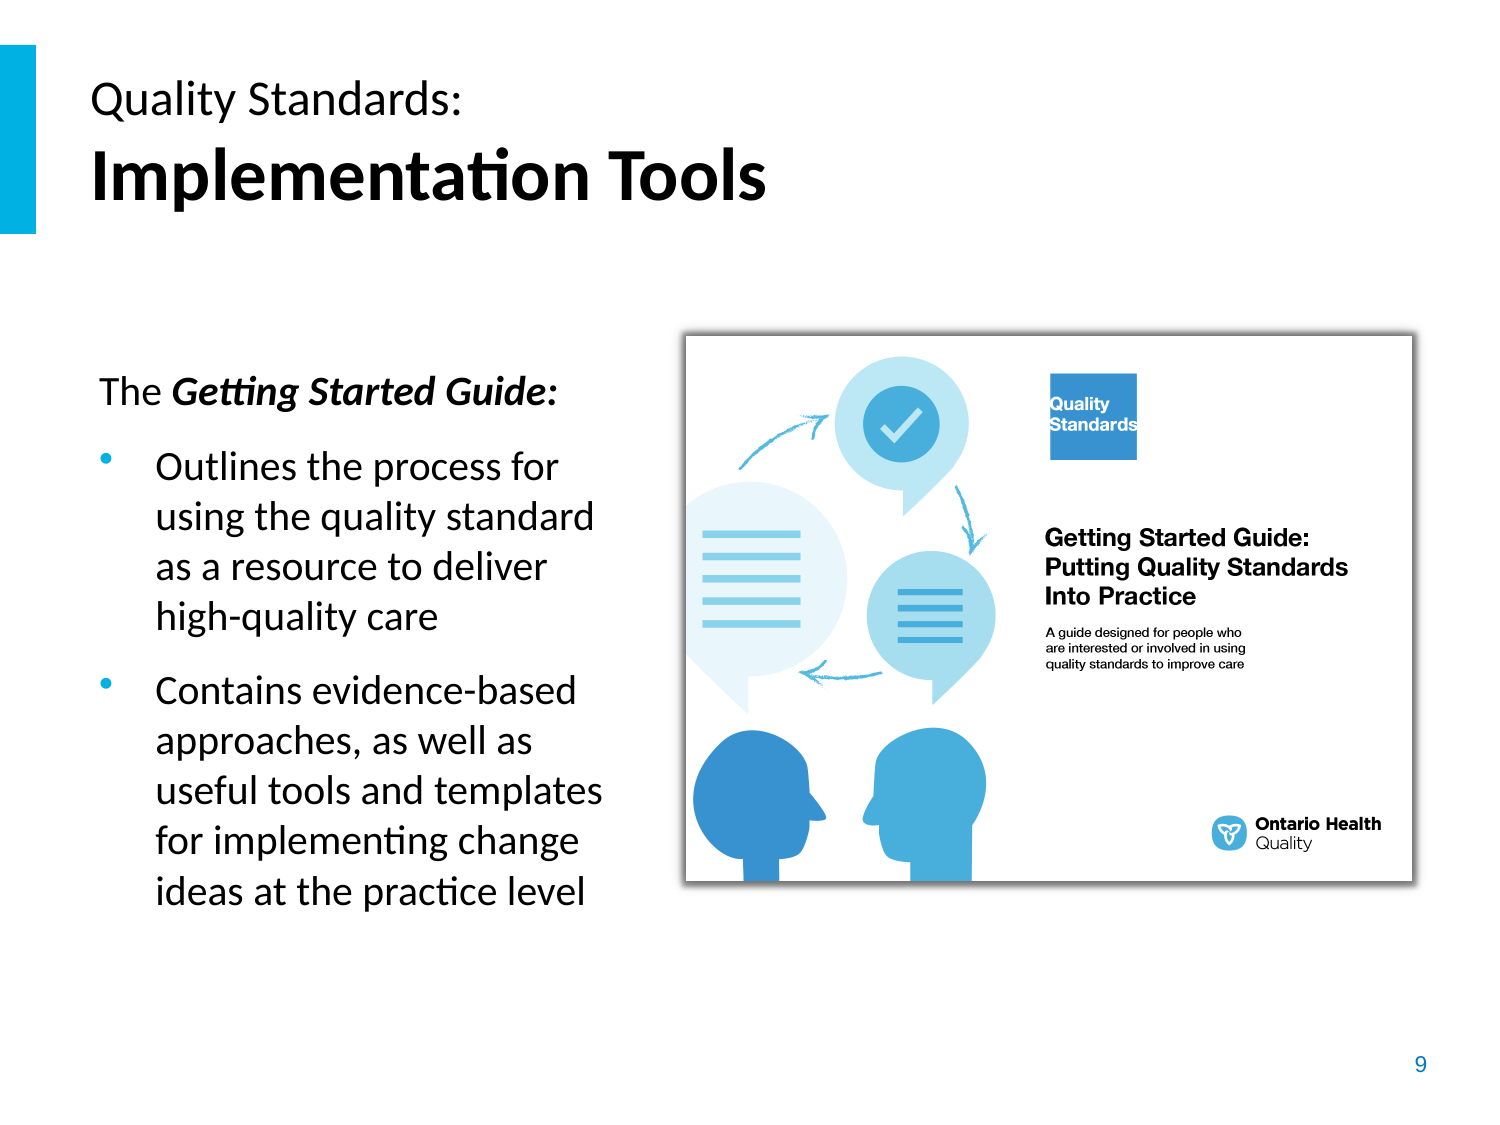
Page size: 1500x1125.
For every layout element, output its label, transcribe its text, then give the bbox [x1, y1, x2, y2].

title Quality Standards: Implementation Tools [75, 45, 1428, 237]
picture [686, 336, 1413, 882]
list The Getting Started Guide: Outlines the process for using the quality standard as a resource to deliver high-quality care Contains evidence-based approaches, as well as useful tools and templates for implementing change ideas at the practice level [81, 356, 632, 1054]
